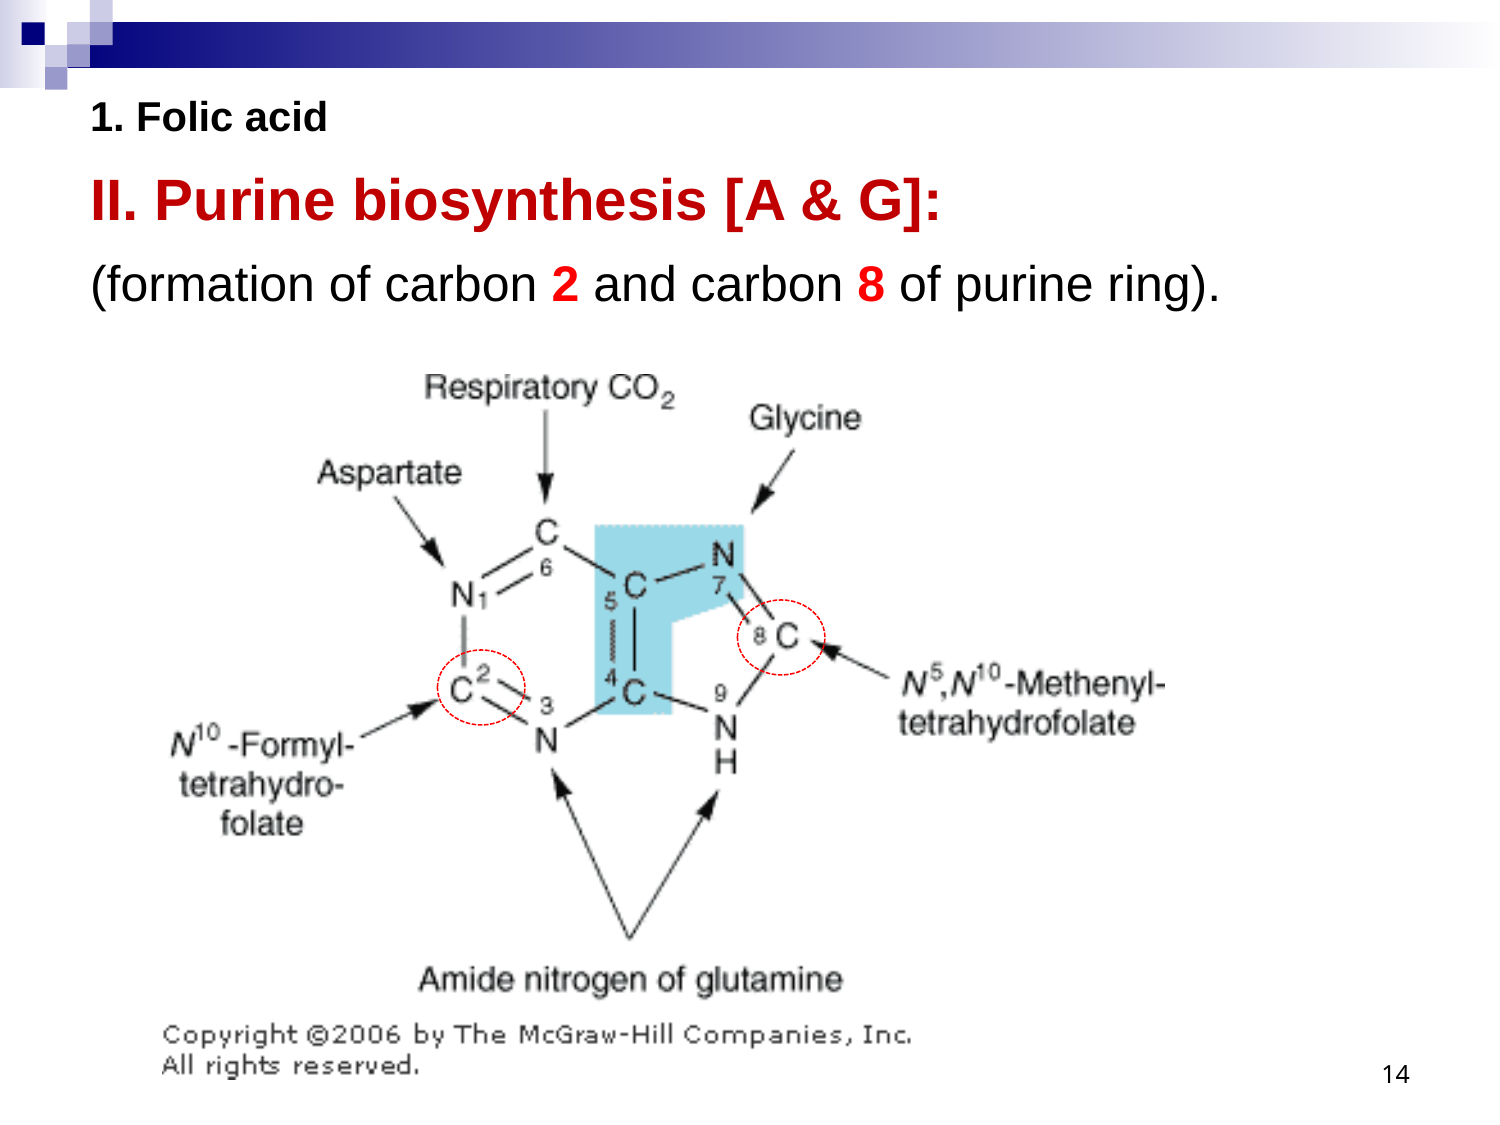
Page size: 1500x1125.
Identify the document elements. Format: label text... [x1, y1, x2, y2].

picture [162, 374, 1166, 1081]
list 1. Folic acid II. Purine biosynthesis [A & G]: (formation of carbon 2 and carbon 8 of purine ring). [74, 74, 1426, 351]
slide_number 14 [1074, 1024, 1426, 1101]
